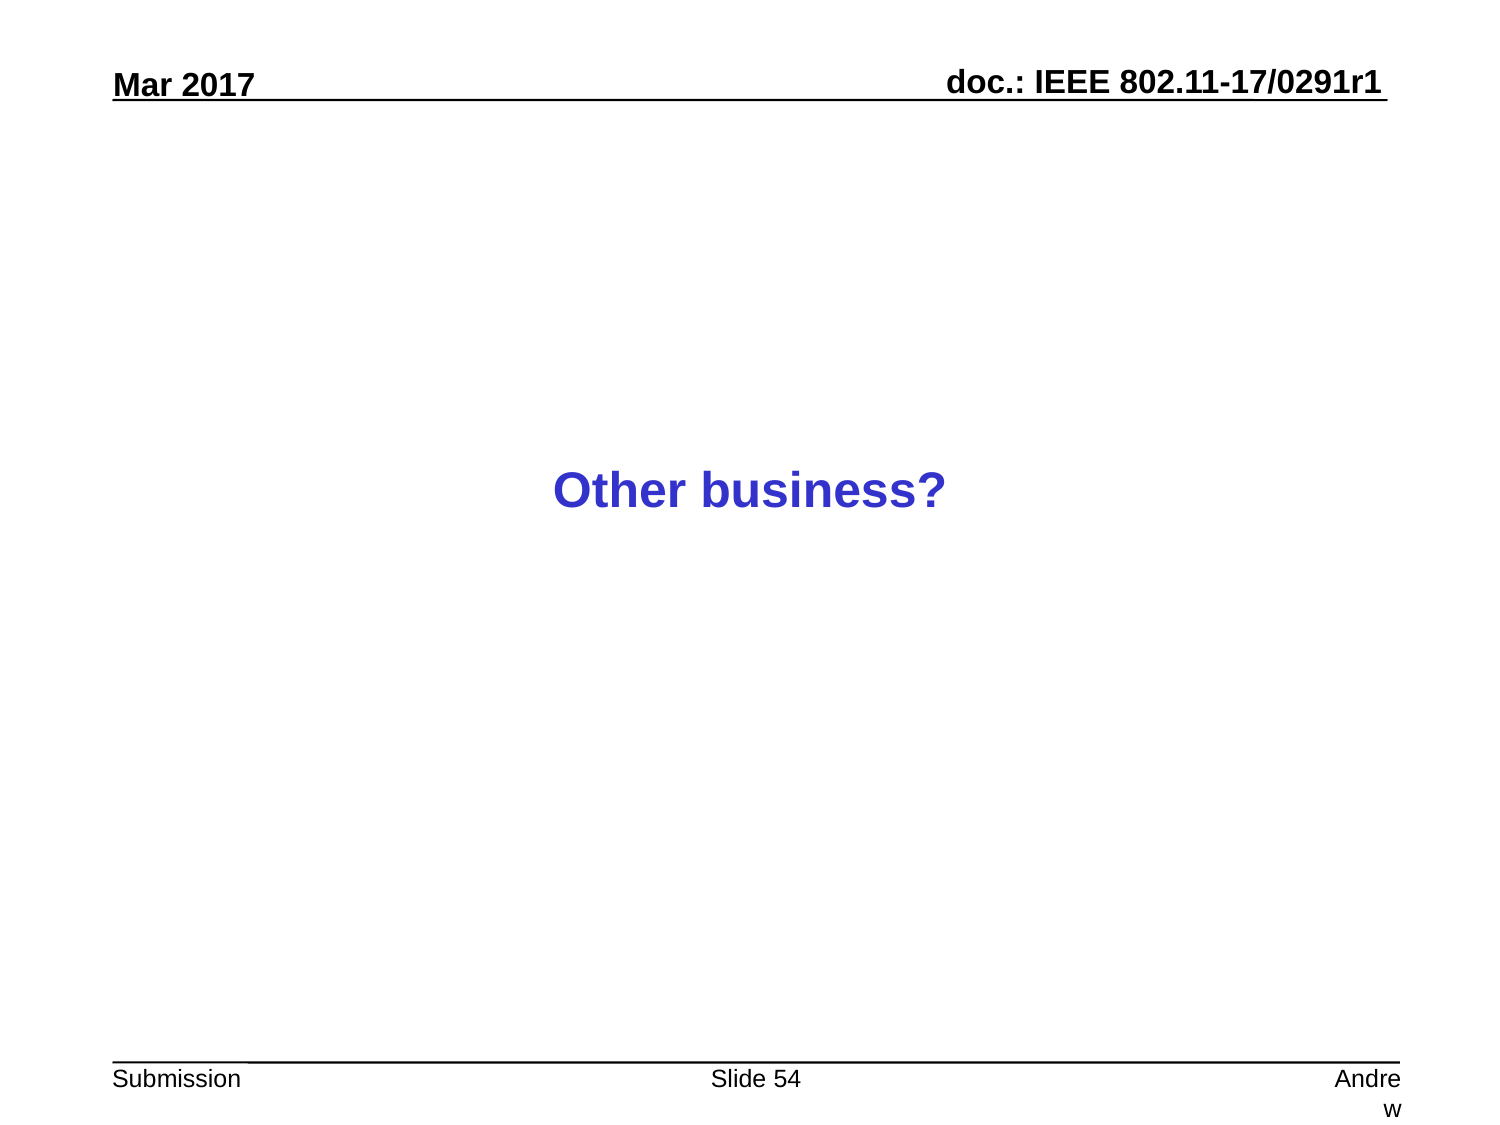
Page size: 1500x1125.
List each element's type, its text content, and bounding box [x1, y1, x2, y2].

footer Andrew Myles, Cisco [1320, 1061, 1402, 1093]
slide_number Slide 54 [709, 1061, 803, 1093]
list Other business? [112, 324, 1388, 650]
